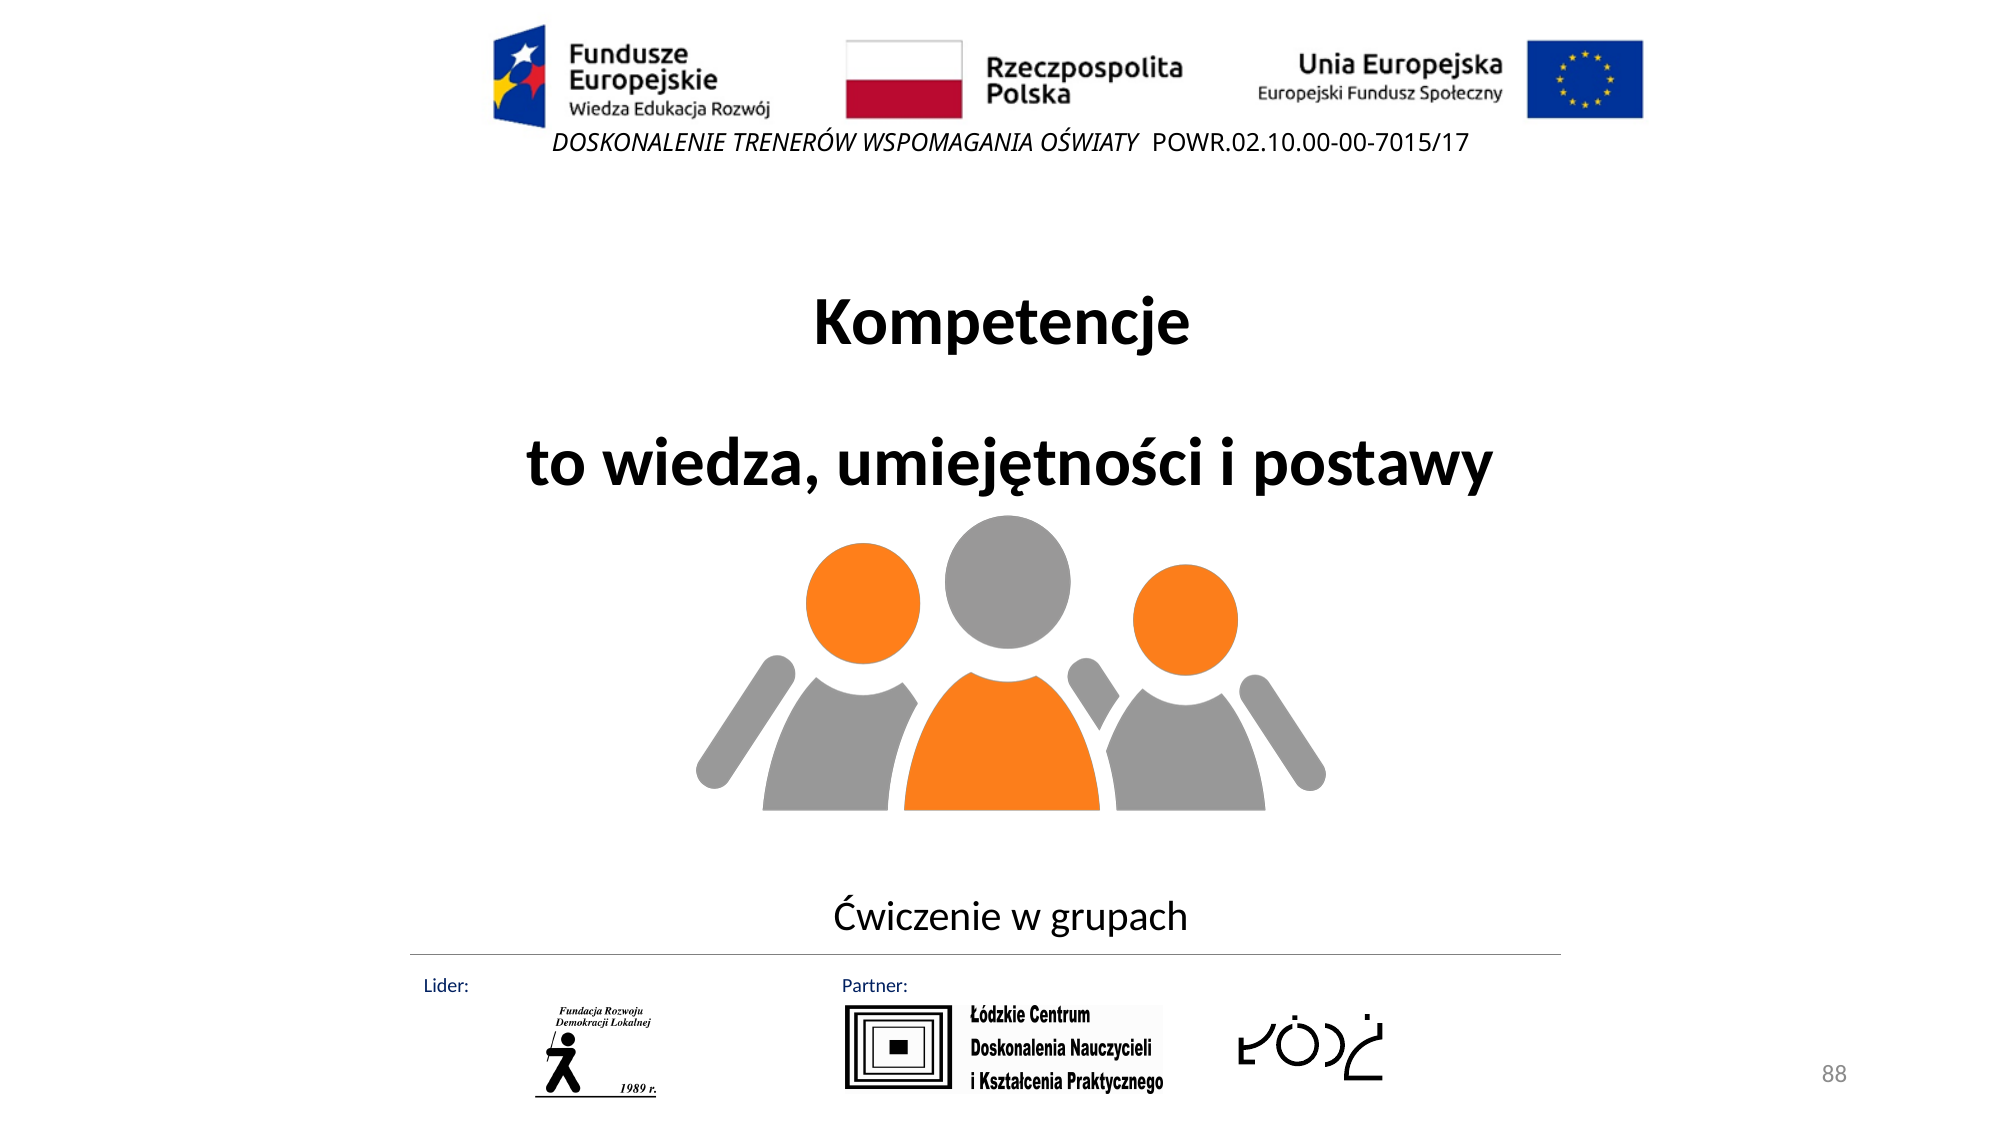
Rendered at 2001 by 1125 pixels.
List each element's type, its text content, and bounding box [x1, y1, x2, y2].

picture [696, 505, 1326, 821]
list Kompetencje to wiedza, umiejętności i postawy Ćwiczenie w grupach [137, 210, 1885, 954]
title DOSKONALENIE TRENERÓW WSPOMAGANIA OŚWIATY POWR.02.10.00-00-7015/17 [151, 0, 1871, 169]
picture [468, 0, 1669, 154]
slide_number 88 [1587, 1042, 1863, 1103]
picture [384, 953, 1587, 1125]
